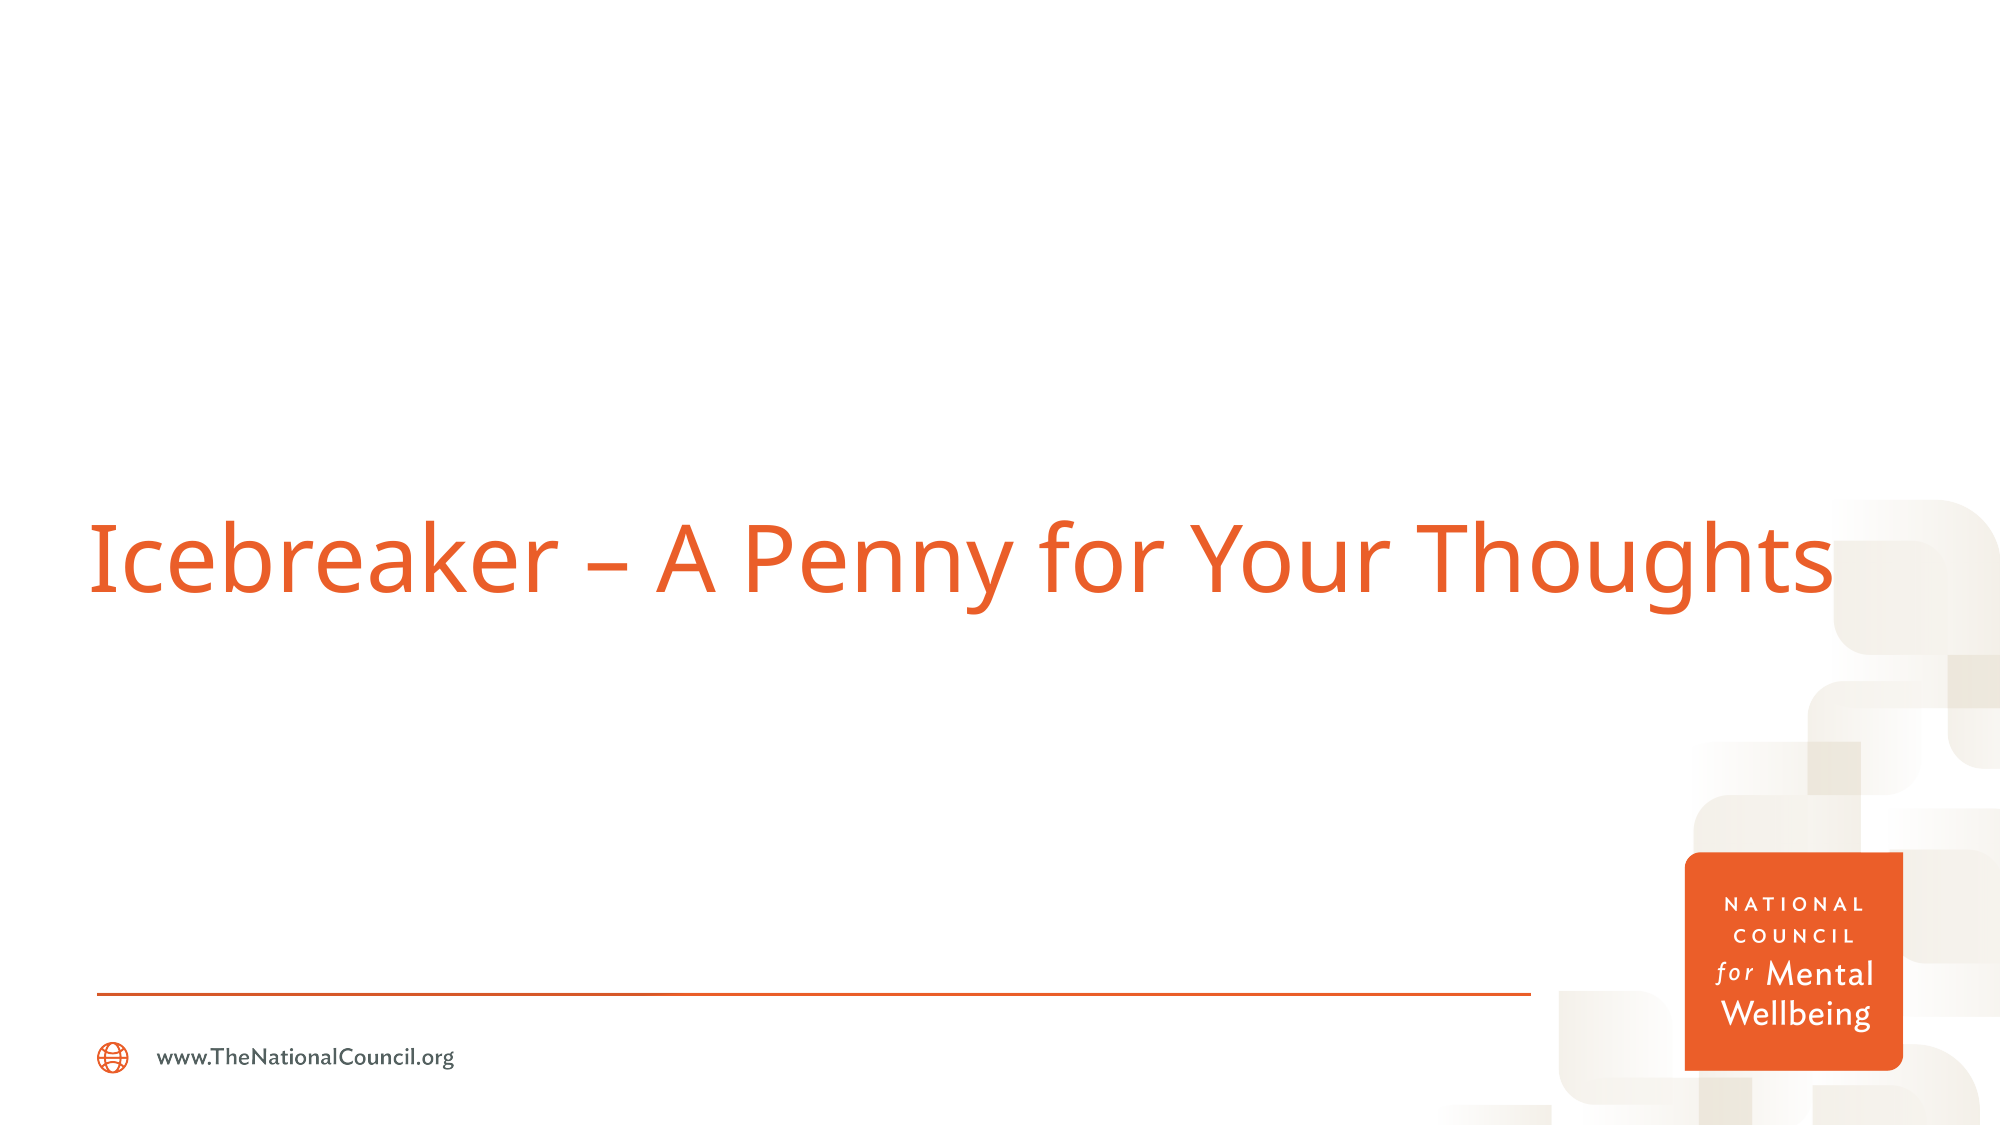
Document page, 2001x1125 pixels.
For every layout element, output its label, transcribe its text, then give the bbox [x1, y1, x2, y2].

title Icebreaker – A Penny for Your Thoughts [73, 453, 1889, 672]
picture [0, 0, 2000, 1125]
